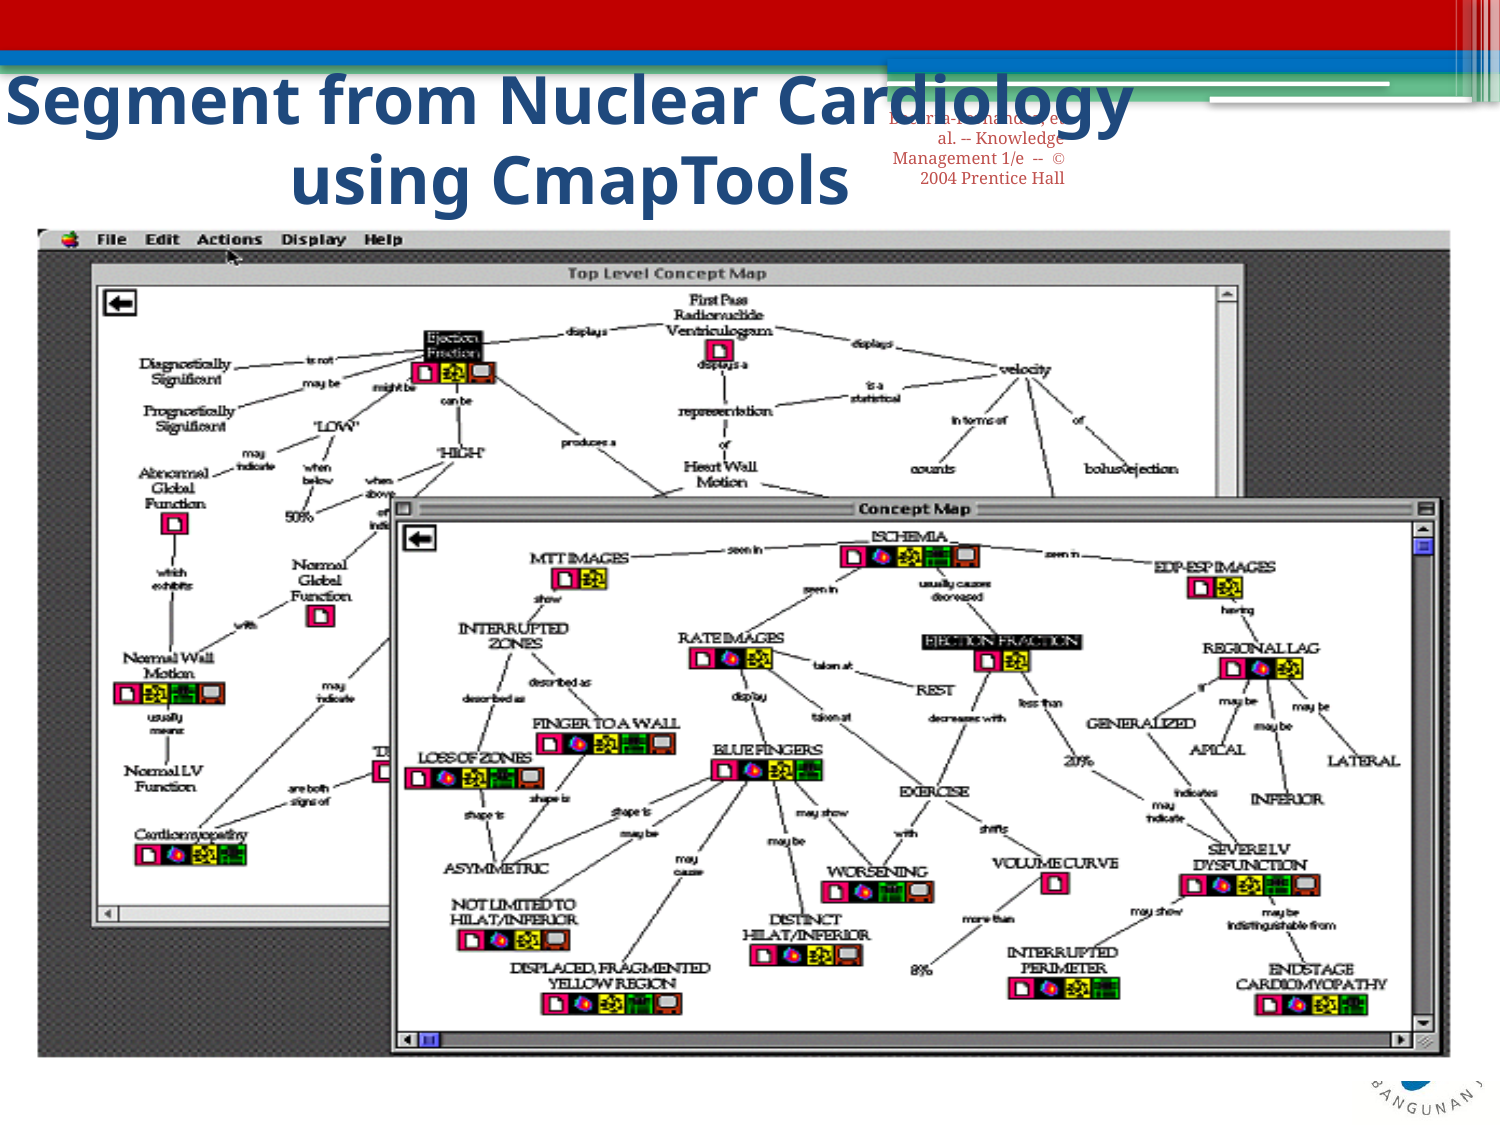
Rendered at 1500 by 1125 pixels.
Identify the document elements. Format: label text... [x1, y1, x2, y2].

picture [0, 199, 1500, 1125]
text_box Segment from Nuclear Cardiology using CmapTools [0, 50, 1171, 198]
